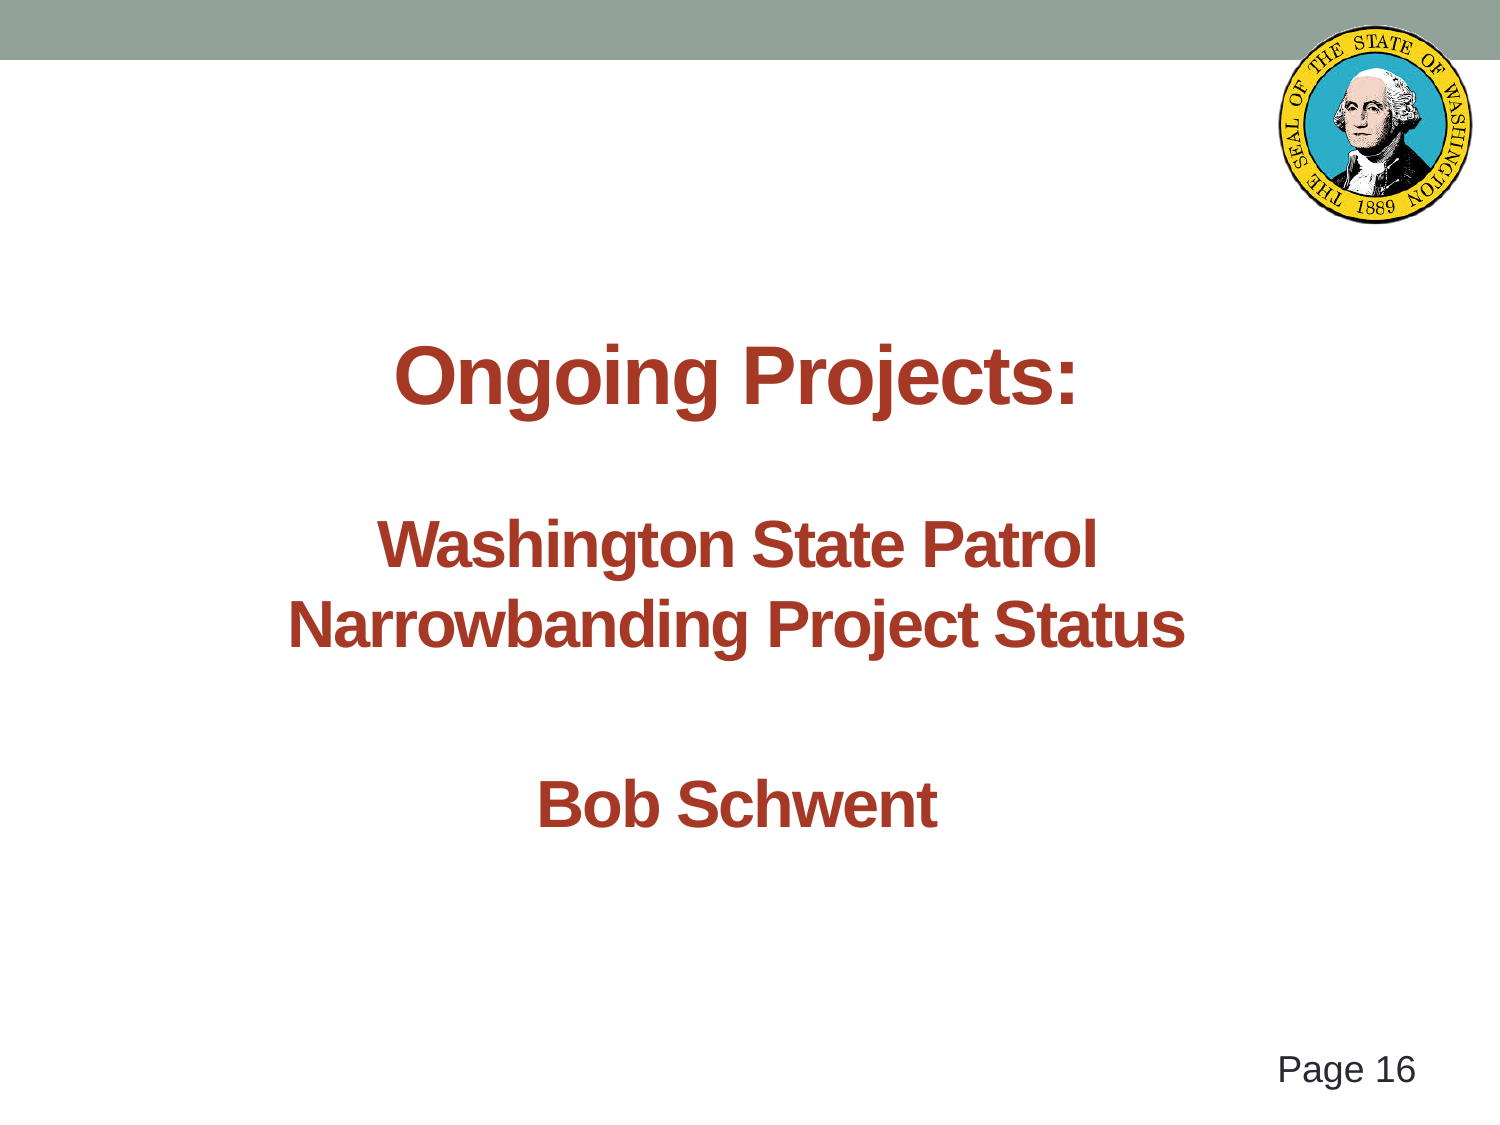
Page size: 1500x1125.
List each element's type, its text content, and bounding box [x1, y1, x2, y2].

title Ongoing Projects: Washington State Patrol Narrowbanding Project Status Bob Schwent [137, 299, 1338, 863]
picture [1275, 24, 1476, 225]
